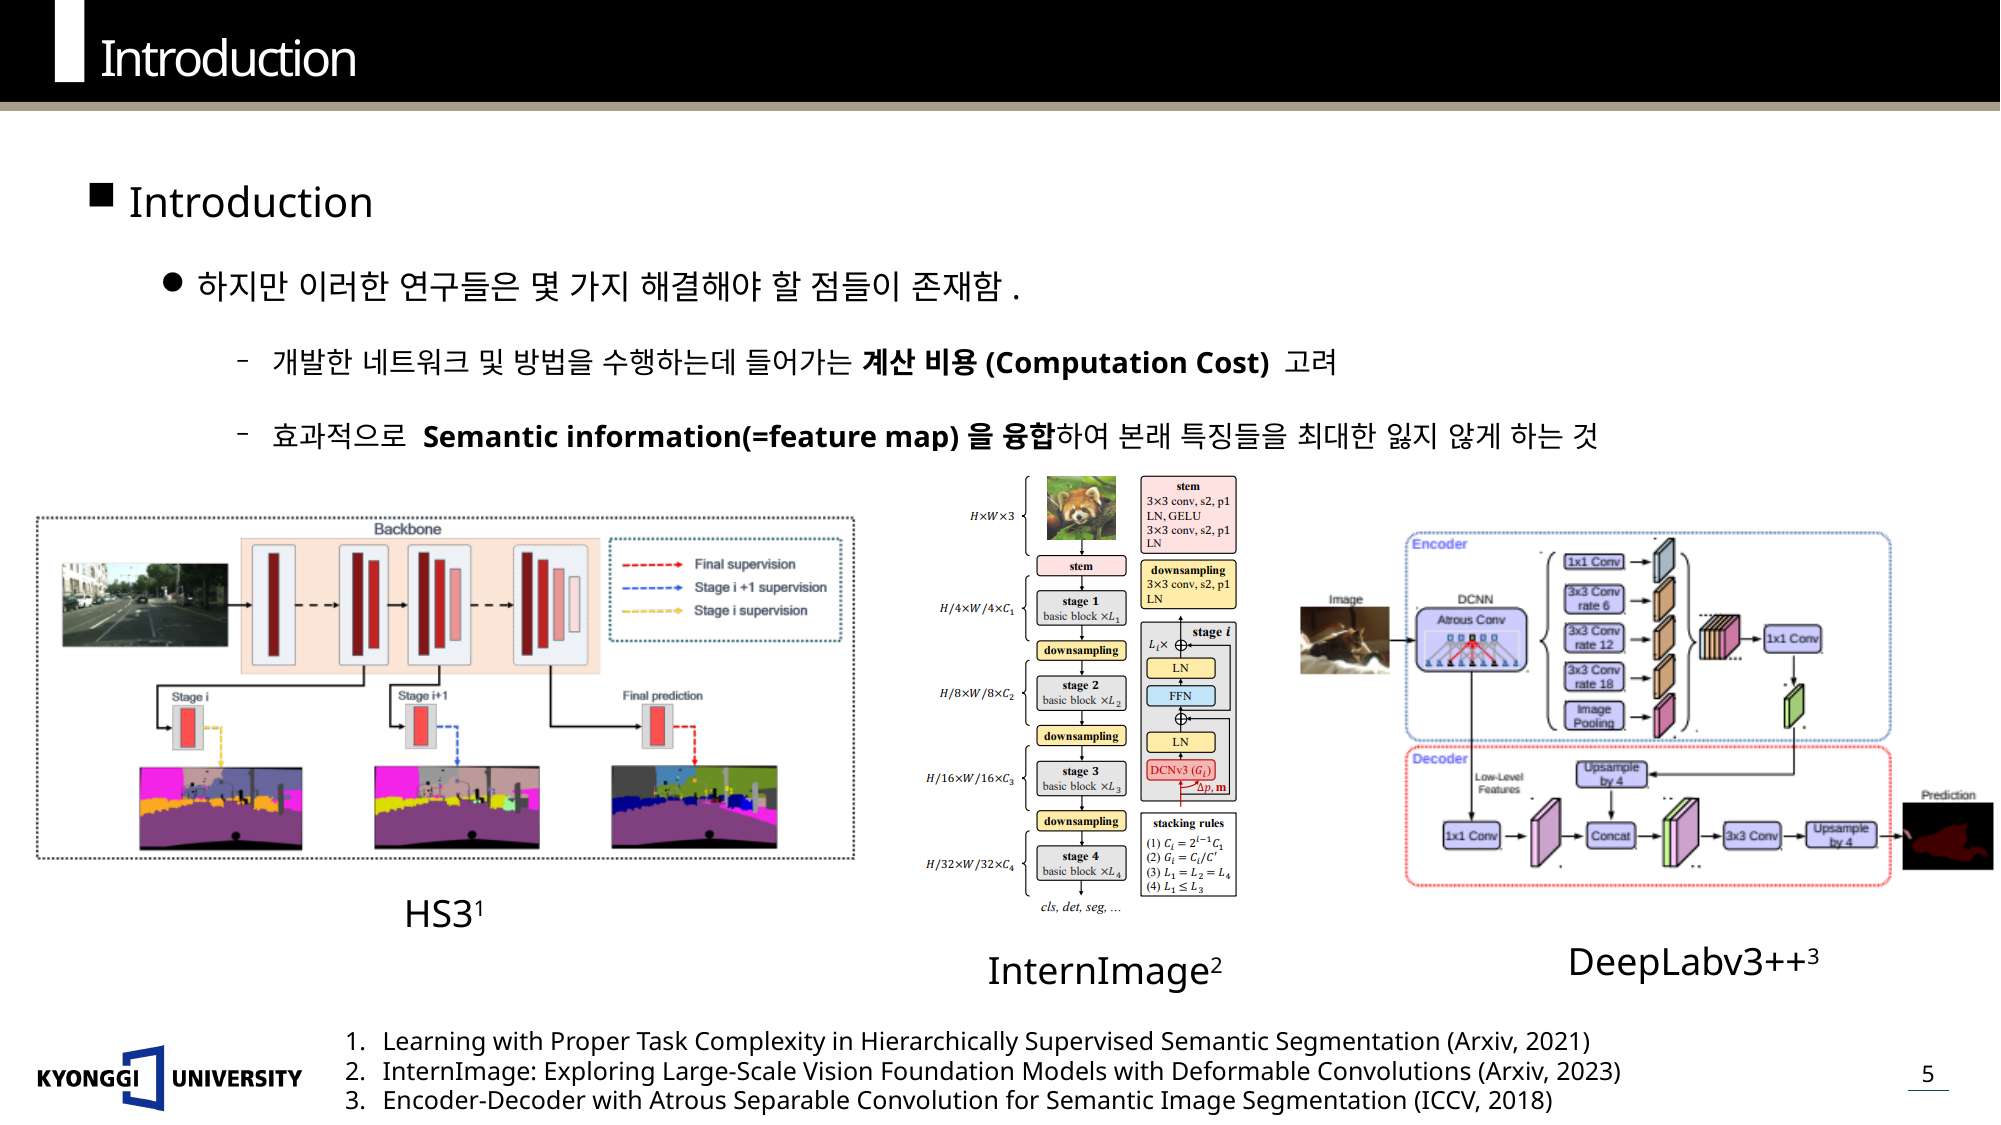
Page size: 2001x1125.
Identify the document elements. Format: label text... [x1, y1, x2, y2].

text_box HS31 [235, 882, 655, 943]
text_box DeepLabv3++3 [1484, 930, 1904, 991]
text_box Learning with Proper Task Complexity in Hierarchically Supervised Semantic Segmentation (Arxiv, 2021) InternImage: Exploring Large-Scale Vision Foundation Models with Deformable Convolutions (Arxiv, 2023) Encoder-Decoder with Atrous Separable Convolution for Semantic Image Segmentation (ICCV, 2018) [330, 1017, 1768, 1123]
picture [912, 451, 1244, 924]
list Introduction 하지만 이러한 연구들은 몇 가지 해결해야 할 점들이 존재함. 개발한 네트워크 및 방법을 수행하는데 들어가는 계산 비용(Computation Cost) 고려 효과적으로 Semantic information(=feature map)을 융합하여 본래 특징들을 최대한 잃지 않게 하는 것 [70, 168, 1930, 1035]
list Introduction [85, 0, 1946, 99]
picture [30, 511, 860, 861]
picture [25, 1035, 309, 1119]
picture [1296, 524, 2000, 889]
text_box InternImage2 [896, 940, 1315, 1000]
picture [0, 0, 2000, 111]
